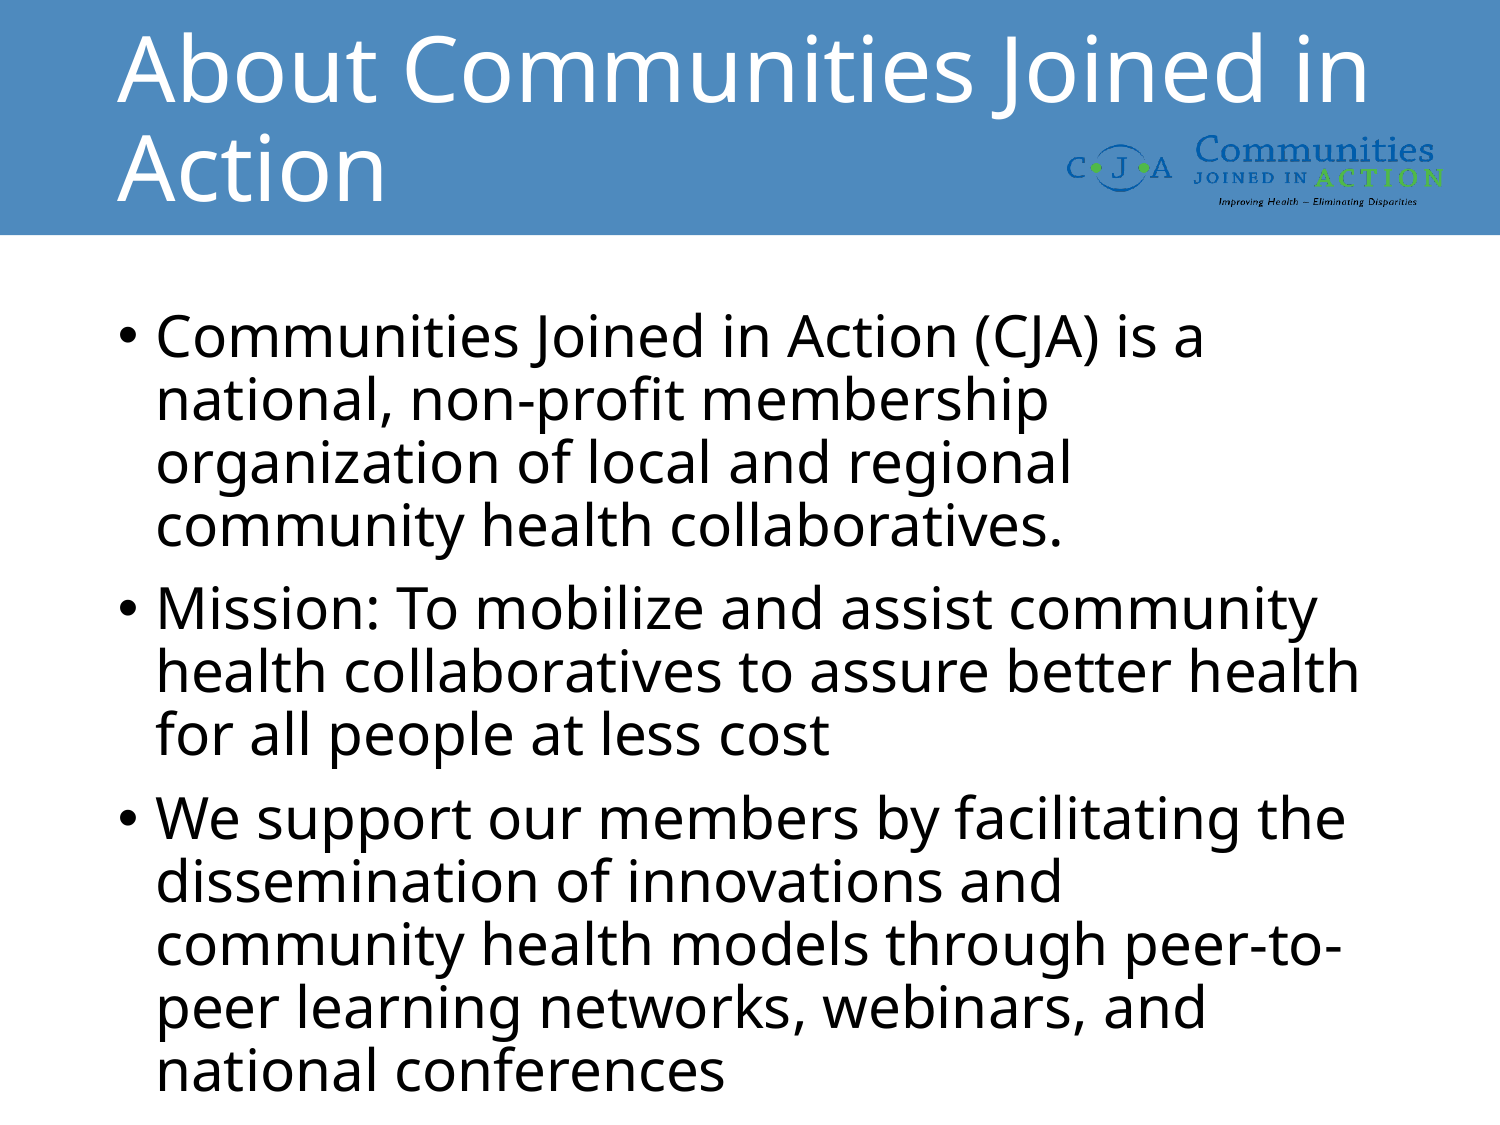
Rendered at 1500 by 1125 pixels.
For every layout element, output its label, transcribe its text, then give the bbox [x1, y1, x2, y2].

title About Communities Joined in Action [103, 16, 1397, 234]
picture [1067, 135, 1443, 207]
list Communities Joined in Action (CJA) is a national, non-profit membership organization of local and regional community health collaboratives. Mission: To mobilize and assist community health collaboratives to assure better health for all people at less cost We support our members by facilitating the dissemination of innovations and community health models through peer-to-peer learning networks, webinars, and national conferences [103, 299, 1397, 1014]
